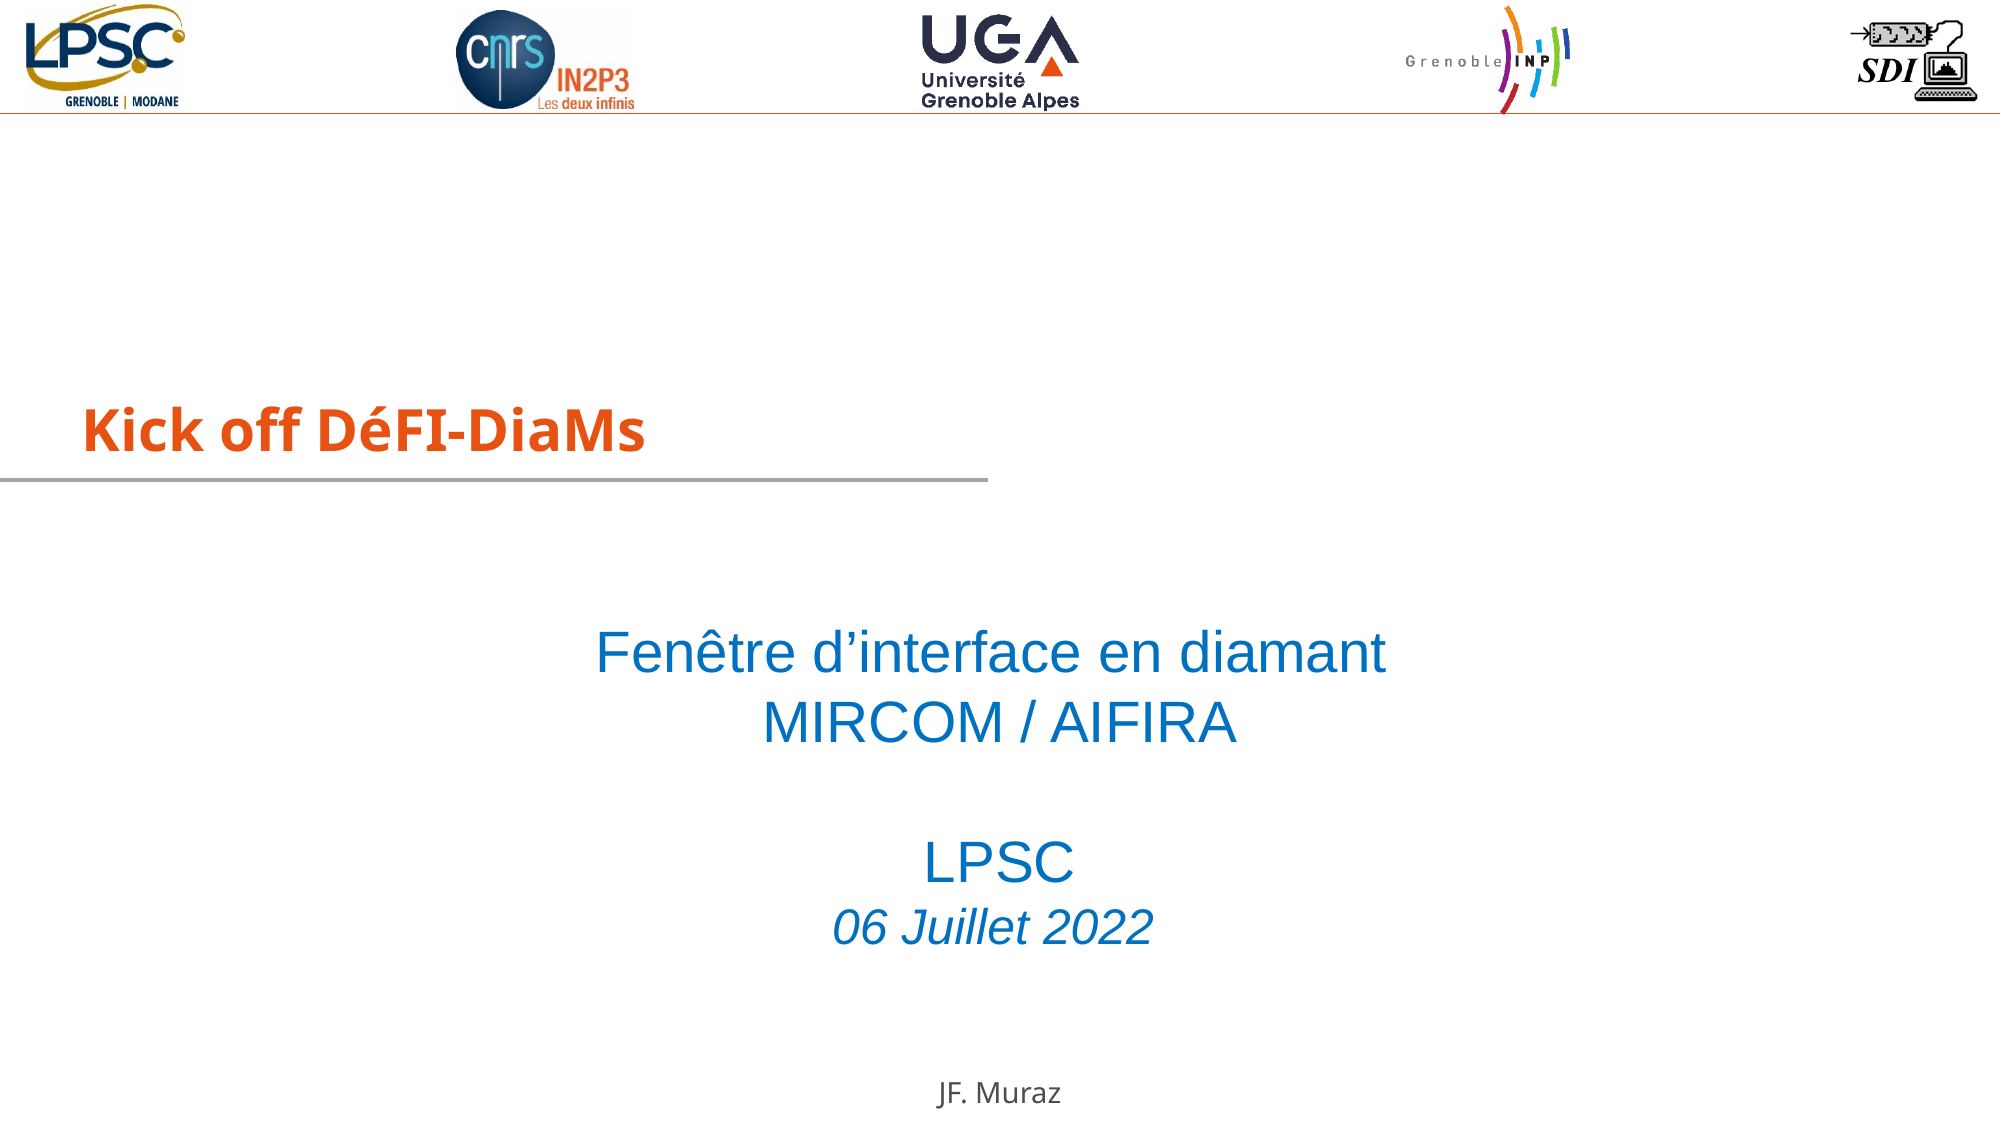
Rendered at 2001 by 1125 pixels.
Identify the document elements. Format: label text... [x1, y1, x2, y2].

text_box JF. Muraz [249, 1066, 1750, 1117]
title Kick off DéFI-DiaMs [66, 385, 1467, 575]
picture [1850, 18, 1979, 102]
picture [1406, 5, 1570, 116]
picture [919, 13, 1080, 112]
text_box Fenêtre d’interface en diamant MIRCOM / AIFIRA LPSC 06 Juillet 2022 [0, 607, 2000, 1032]
picture [456, 9, 634, 109]
picture [25, 3, 186, 109]
